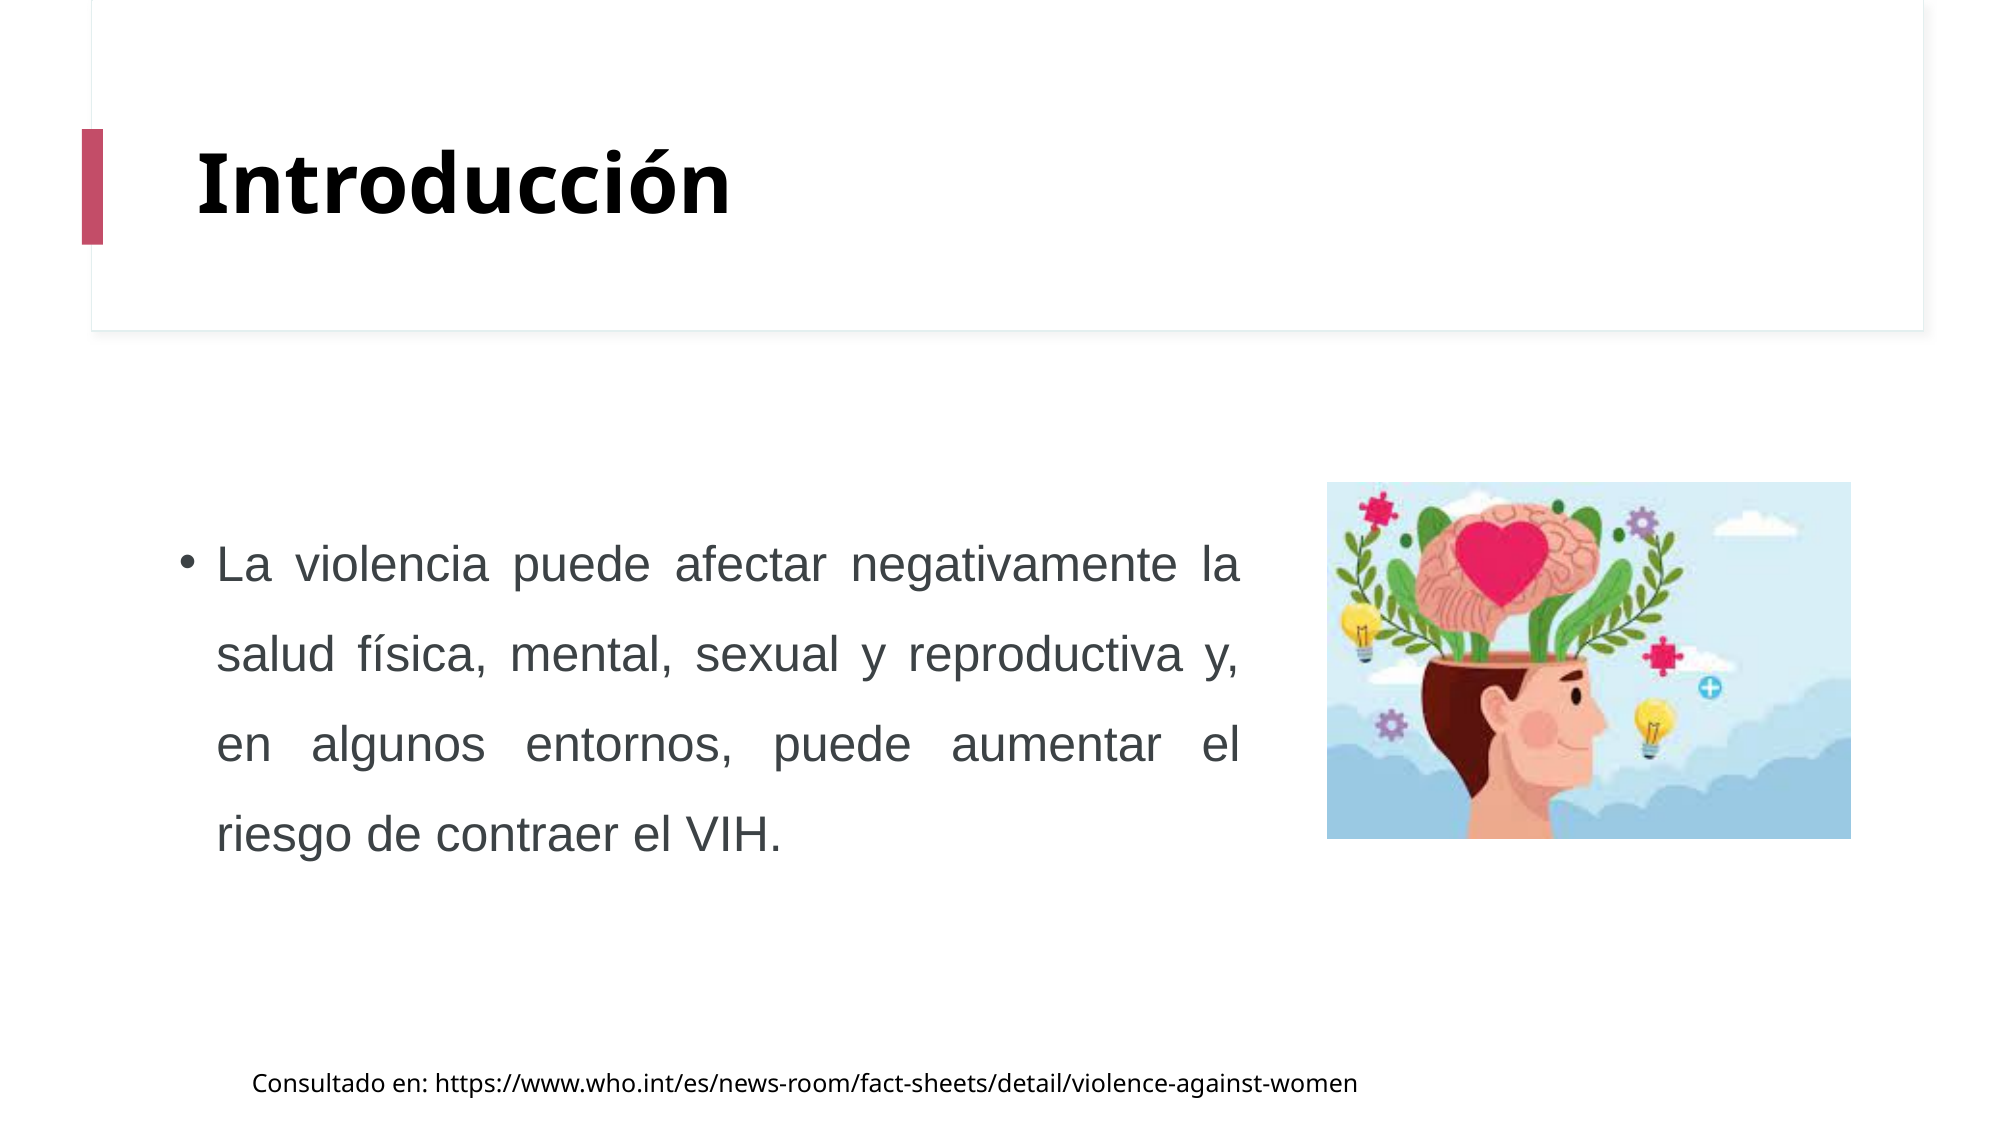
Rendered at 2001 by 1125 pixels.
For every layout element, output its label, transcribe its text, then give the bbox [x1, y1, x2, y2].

picture [1327, 482, 1851, 839]
text_box Consultado en: https://www.who.int/es/news-room/fact-sheets/detail/violence-against-women [237, 1060, 1851, 1106]
title Introducción [183, 90, 1851, 284]
list La violencia puede afectar negativamente la salud física, mental, sexual y reproductiva y, en algunos entornos, puede aumentar el riesgo de contraer el VIH. [163, 493, 1256, 1125]
